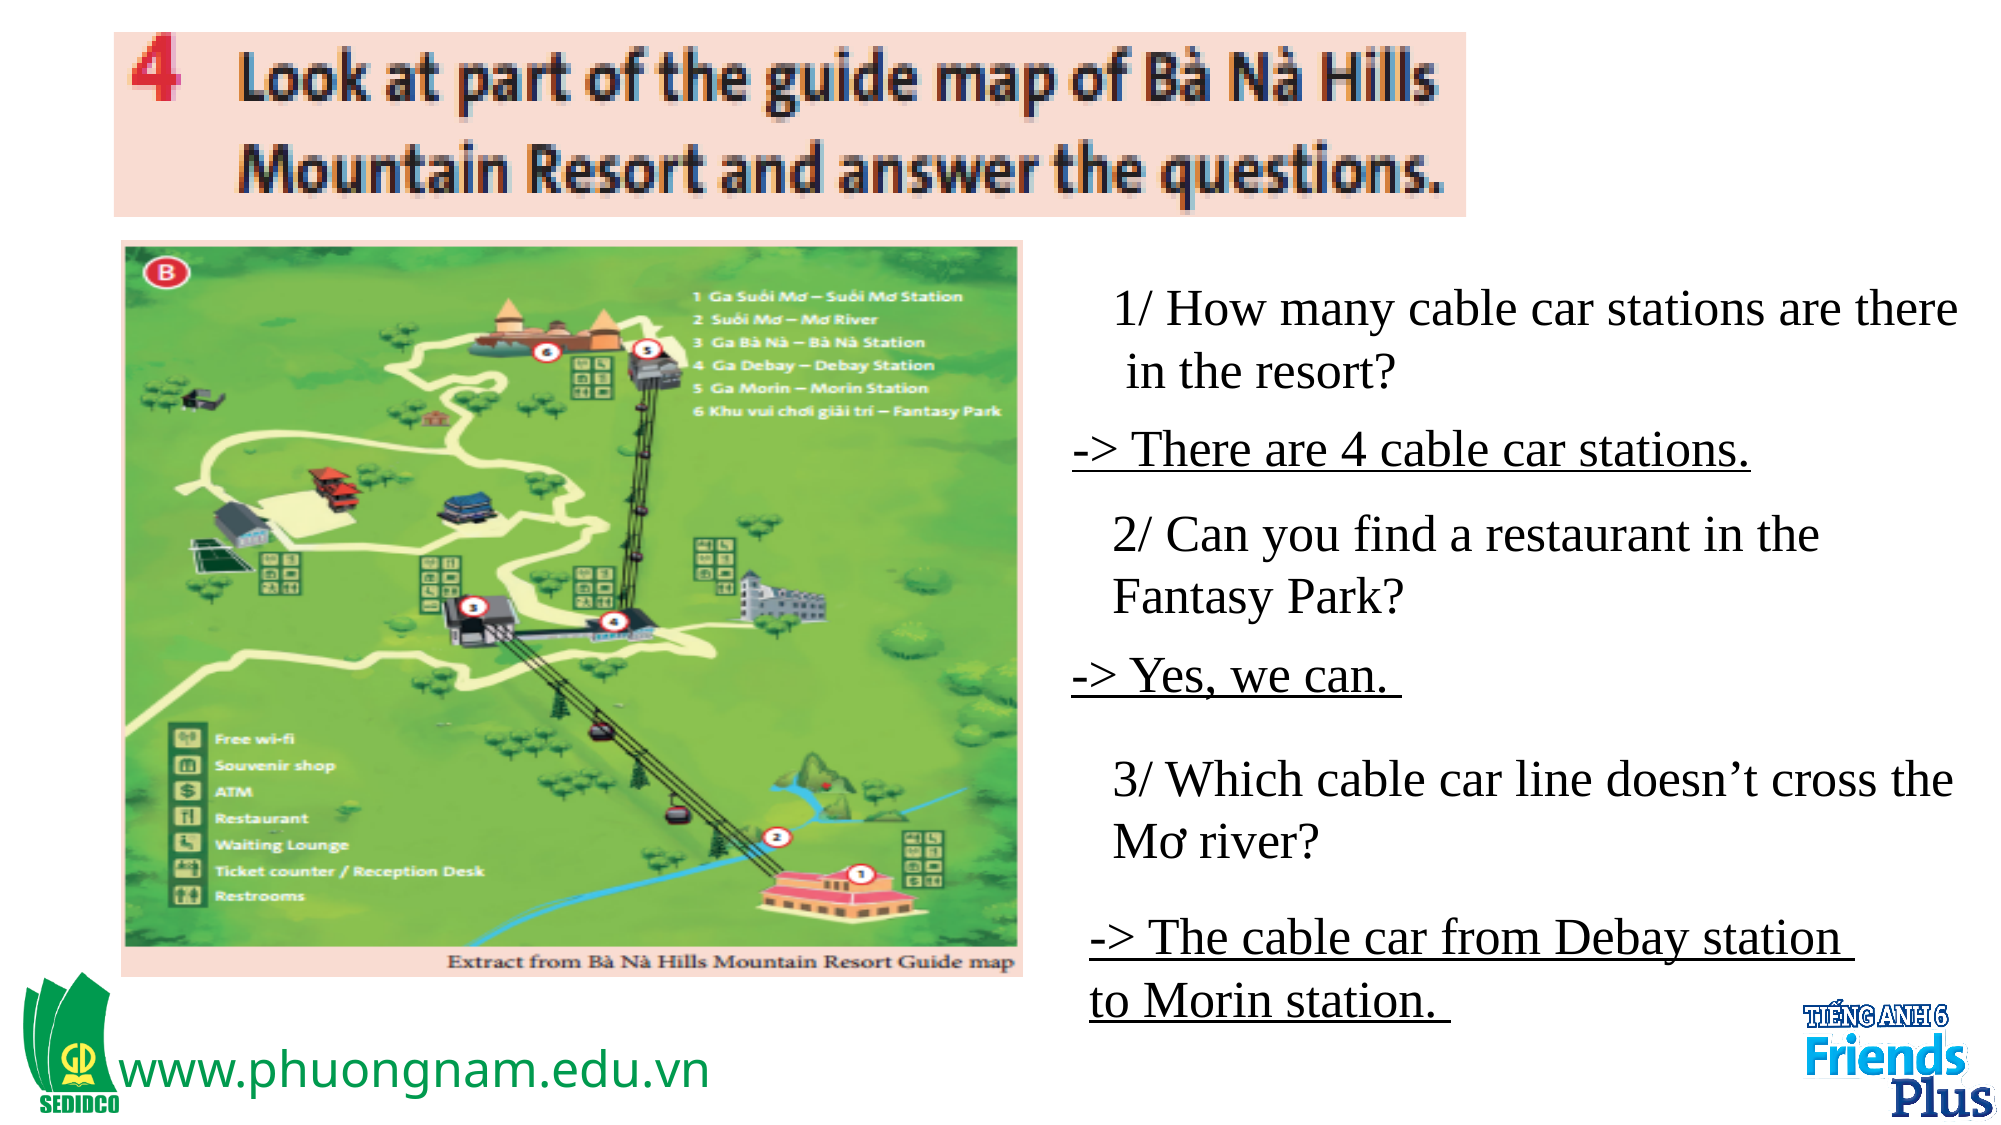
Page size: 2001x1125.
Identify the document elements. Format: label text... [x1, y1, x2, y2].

text_box 1/ How many cable car stations are there in the resort? [1097, 266, 1975, 406]
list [121, 239, 1023, 977]
picture [1771, 979, 2001, 1125]
text_box -> Yes, we can. [1056, 633, 1417, 711]
text_box 3/ Which cable car line doesn’t cross the Mơ river? [1097, 736, 1970, 877]
text_box 2/ Can you find a restaurant in the Fantasy Park? [1097, 491, 1849, 632]
text_box -> There are 4 cable car stations. [1057, 407, 1766, 485]
picture [23, 972, 119, 1113]
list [113, 32, 1467, 217]
text_box -> The cable car from Debay station to Morin station. [1074, 895, 1976, 1036]
picture [1926, 1053, 1933, 1068]
